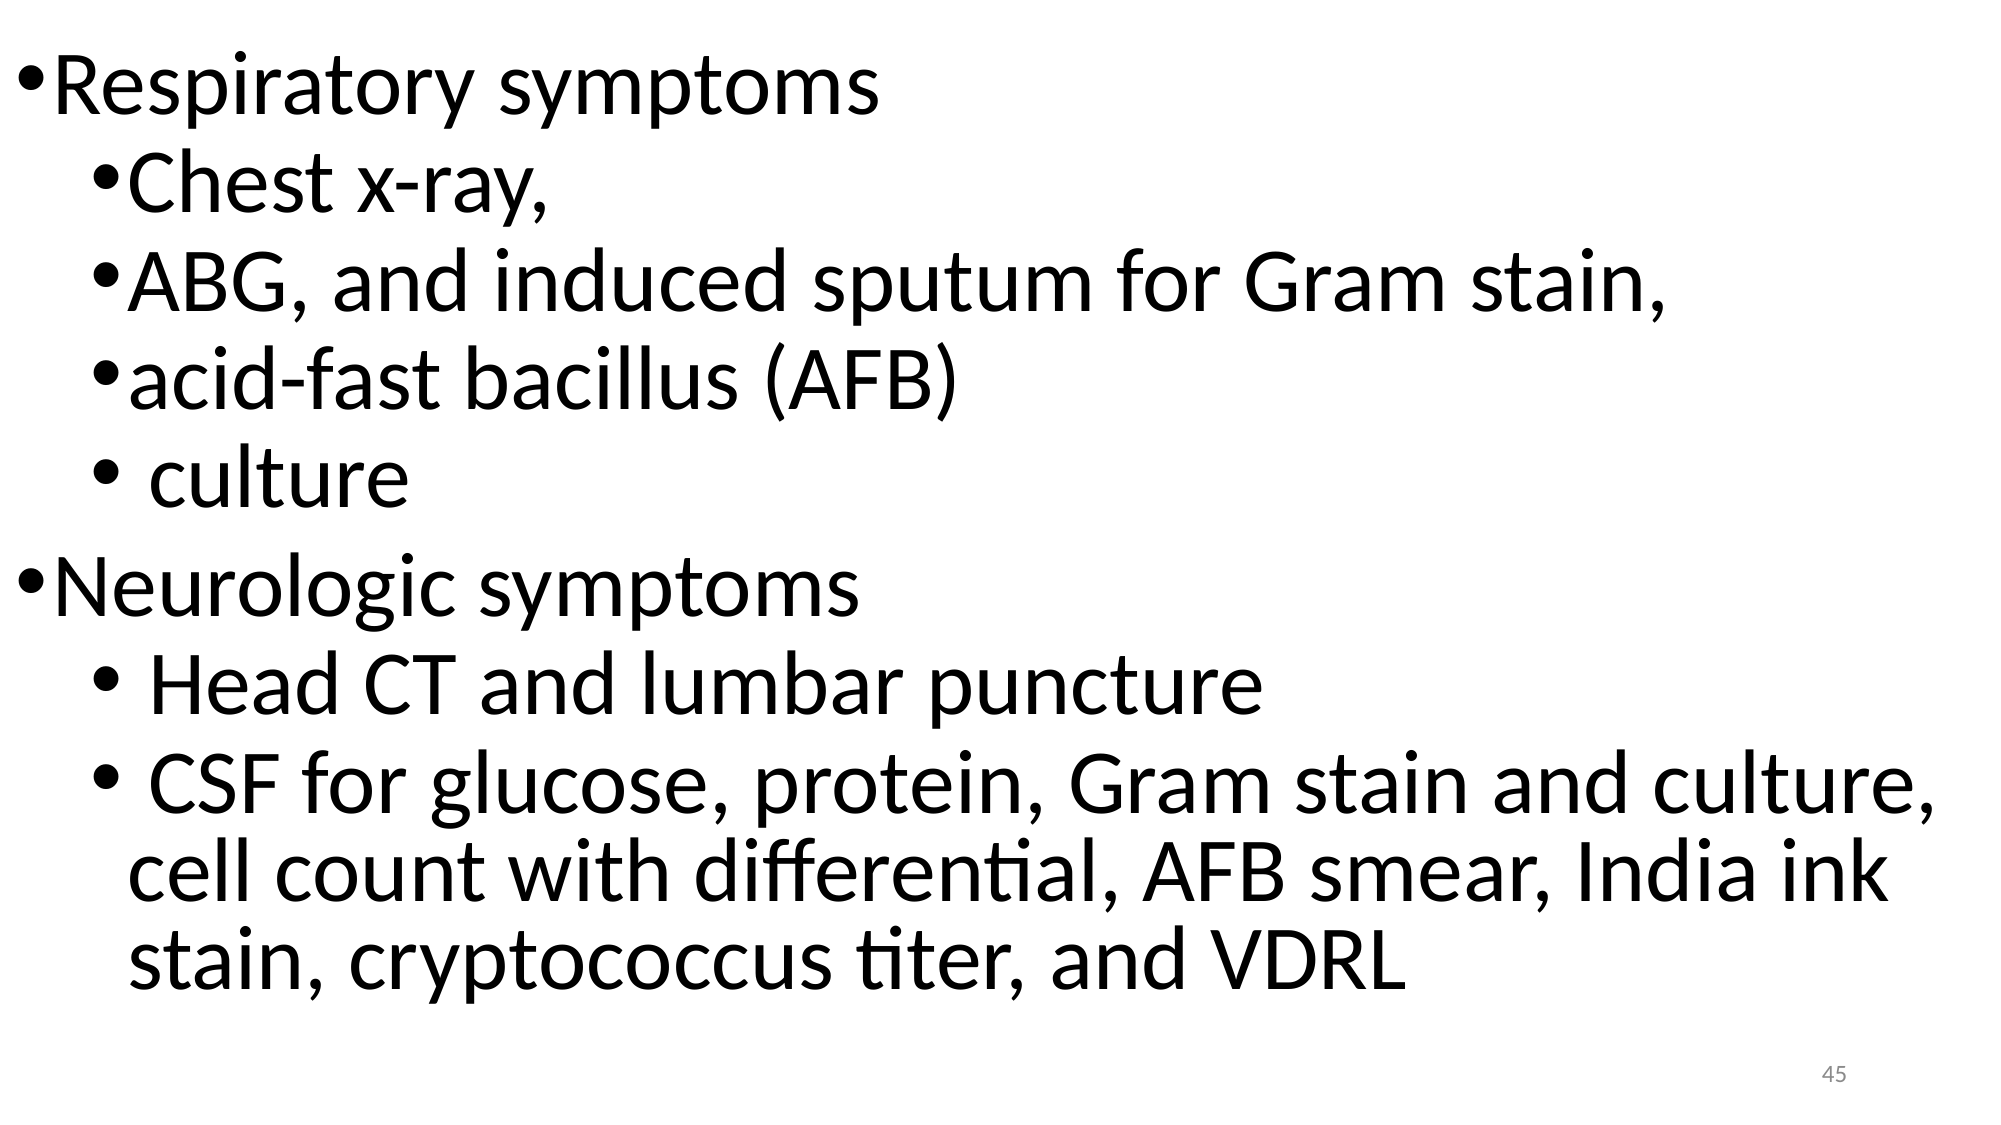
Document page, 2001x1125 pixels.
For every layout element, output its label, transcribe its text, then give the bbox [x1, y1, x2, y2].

slide_number 45 [1412, 1042, 1863, 1103]
list Respiratory symptoms Chest x-ray, ABG, and induced sputum for Gram stain, acid-fast bacillus (AFB) culture Neurologic symptoms Head CT and lumbar puncture CSF for glucose, protein, Gram stain and culture, cell count with differential, AFB smear, India ink stain, cryptococcus titer, and VDRL [0, 36, 1964, 1097]
